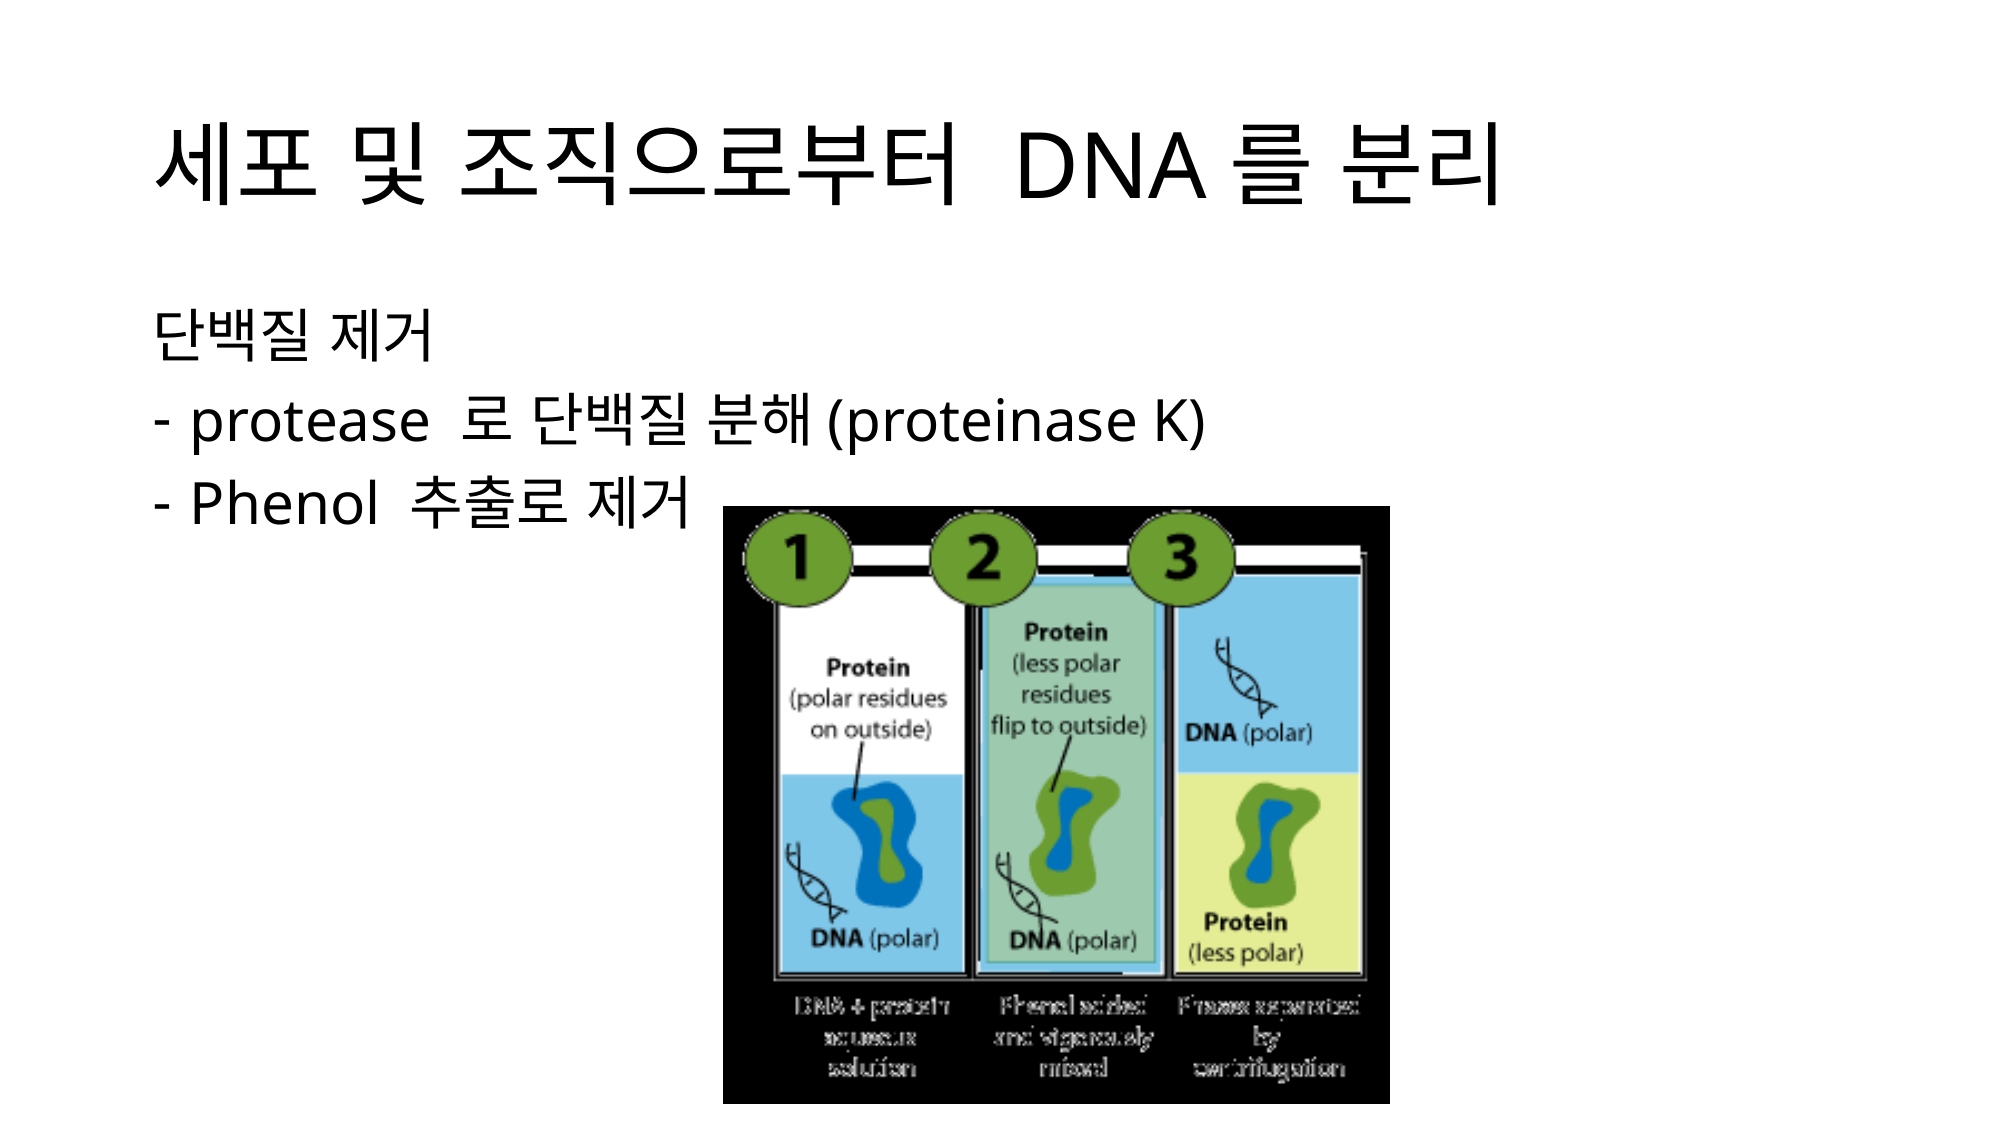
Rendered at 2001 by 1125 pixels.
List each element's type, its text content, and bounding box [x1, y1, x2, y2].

list 단백질 제거 protease 로 단백질 분해(proteinase K) Phenol 추출로 제거 [137, 299, 1863, 1014]
picture [723, 506, 1390, 1104]
title 세포 및 조직으로부터 DNA를 분리 [137, 59, 1863, 278]
